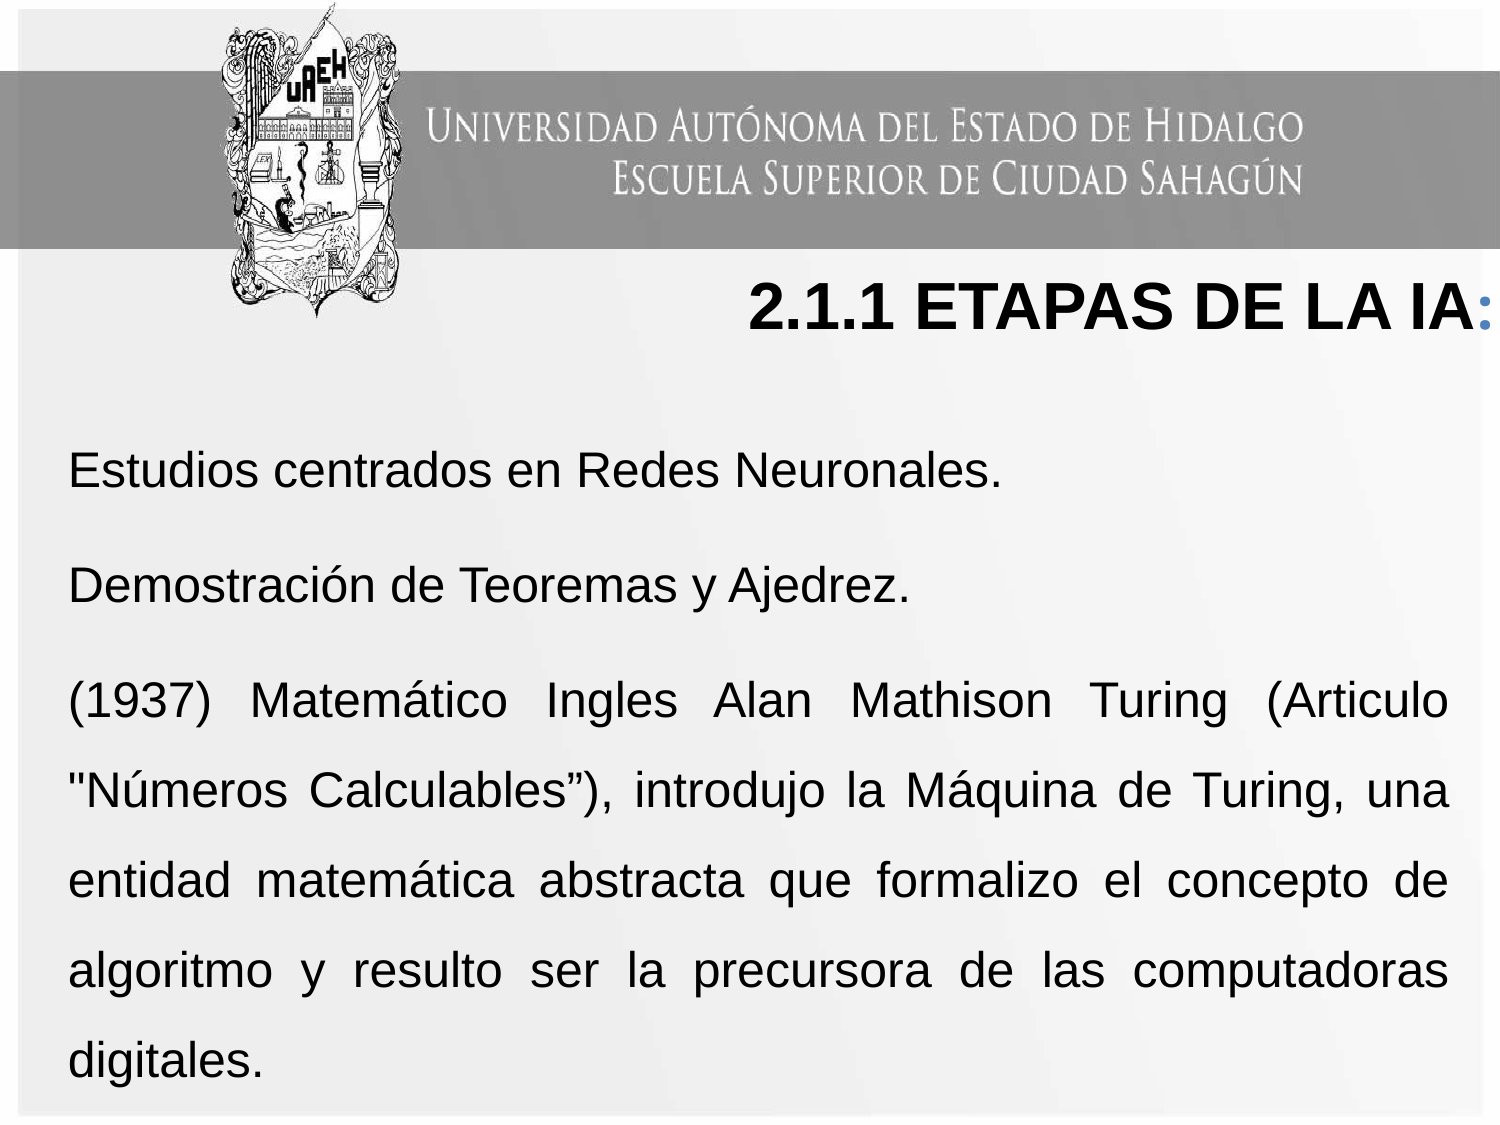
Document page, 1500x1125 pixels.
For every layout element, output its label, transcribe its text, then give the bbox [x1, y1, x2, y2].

text_box Estudios centrados en Redes Neuronales. Demostración de Teoremas y Ajedrez. (1937) Matemático Ingles Alan Mathison Turing (Articulo "Números Calculables”), introdujo la Máquina de Turing, una entidad matemática abstracta que formalizo el concepto de algoritmo y resulto ser la precursora de las computadoras digitales. [53, 400, 1465, 1096]
text_box 2.1.1 ETAPAS DE LA IA: [733, 255, 1500, 350]
picture [0, 0, 1500, 1125]
